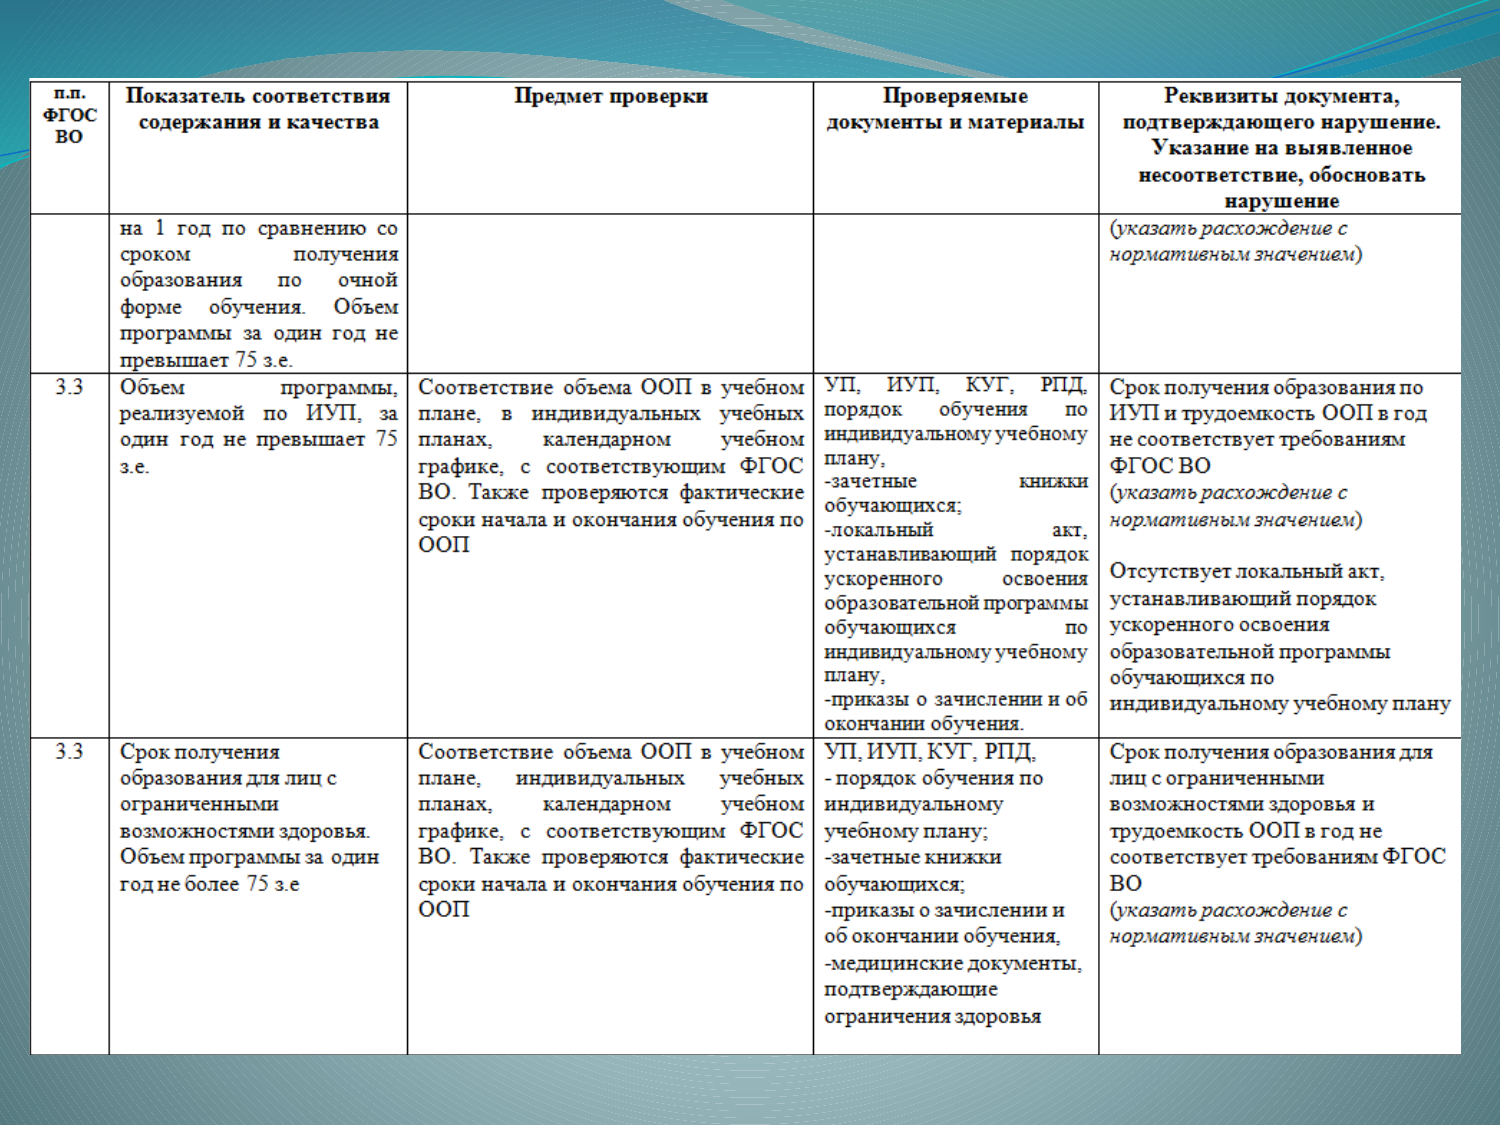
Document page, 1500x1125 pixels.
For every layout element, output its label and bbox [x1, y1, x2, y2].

picture [29, 77, 1461, 1055]
